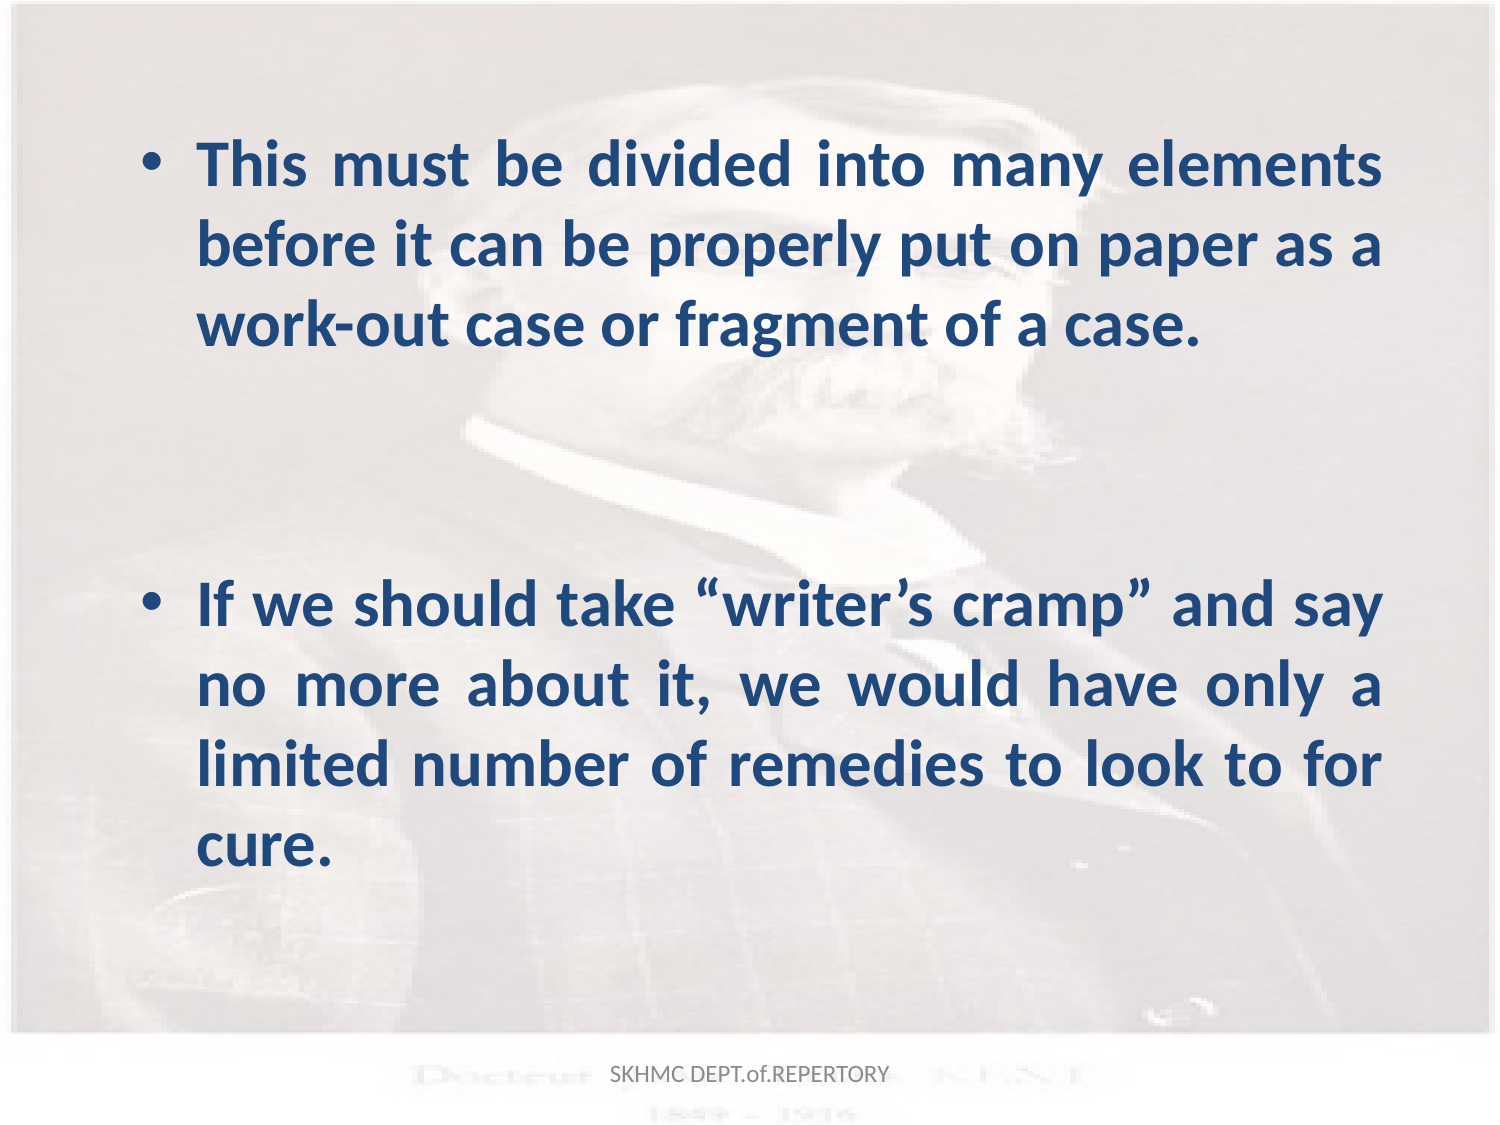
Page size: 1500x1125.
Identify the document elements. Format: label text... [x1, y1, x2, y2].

list This must be divided into many elements before it can be properly put on paper as a work-out case or fragment of a case. If we should take “writer’s cramp” and say no more about it, we would have only a limited number of remedies to look to for cure. [125, 112, 1400, 907]
footer SKHMC DEPT.of.REPERTORY [512, 1042, 988, 1103]
